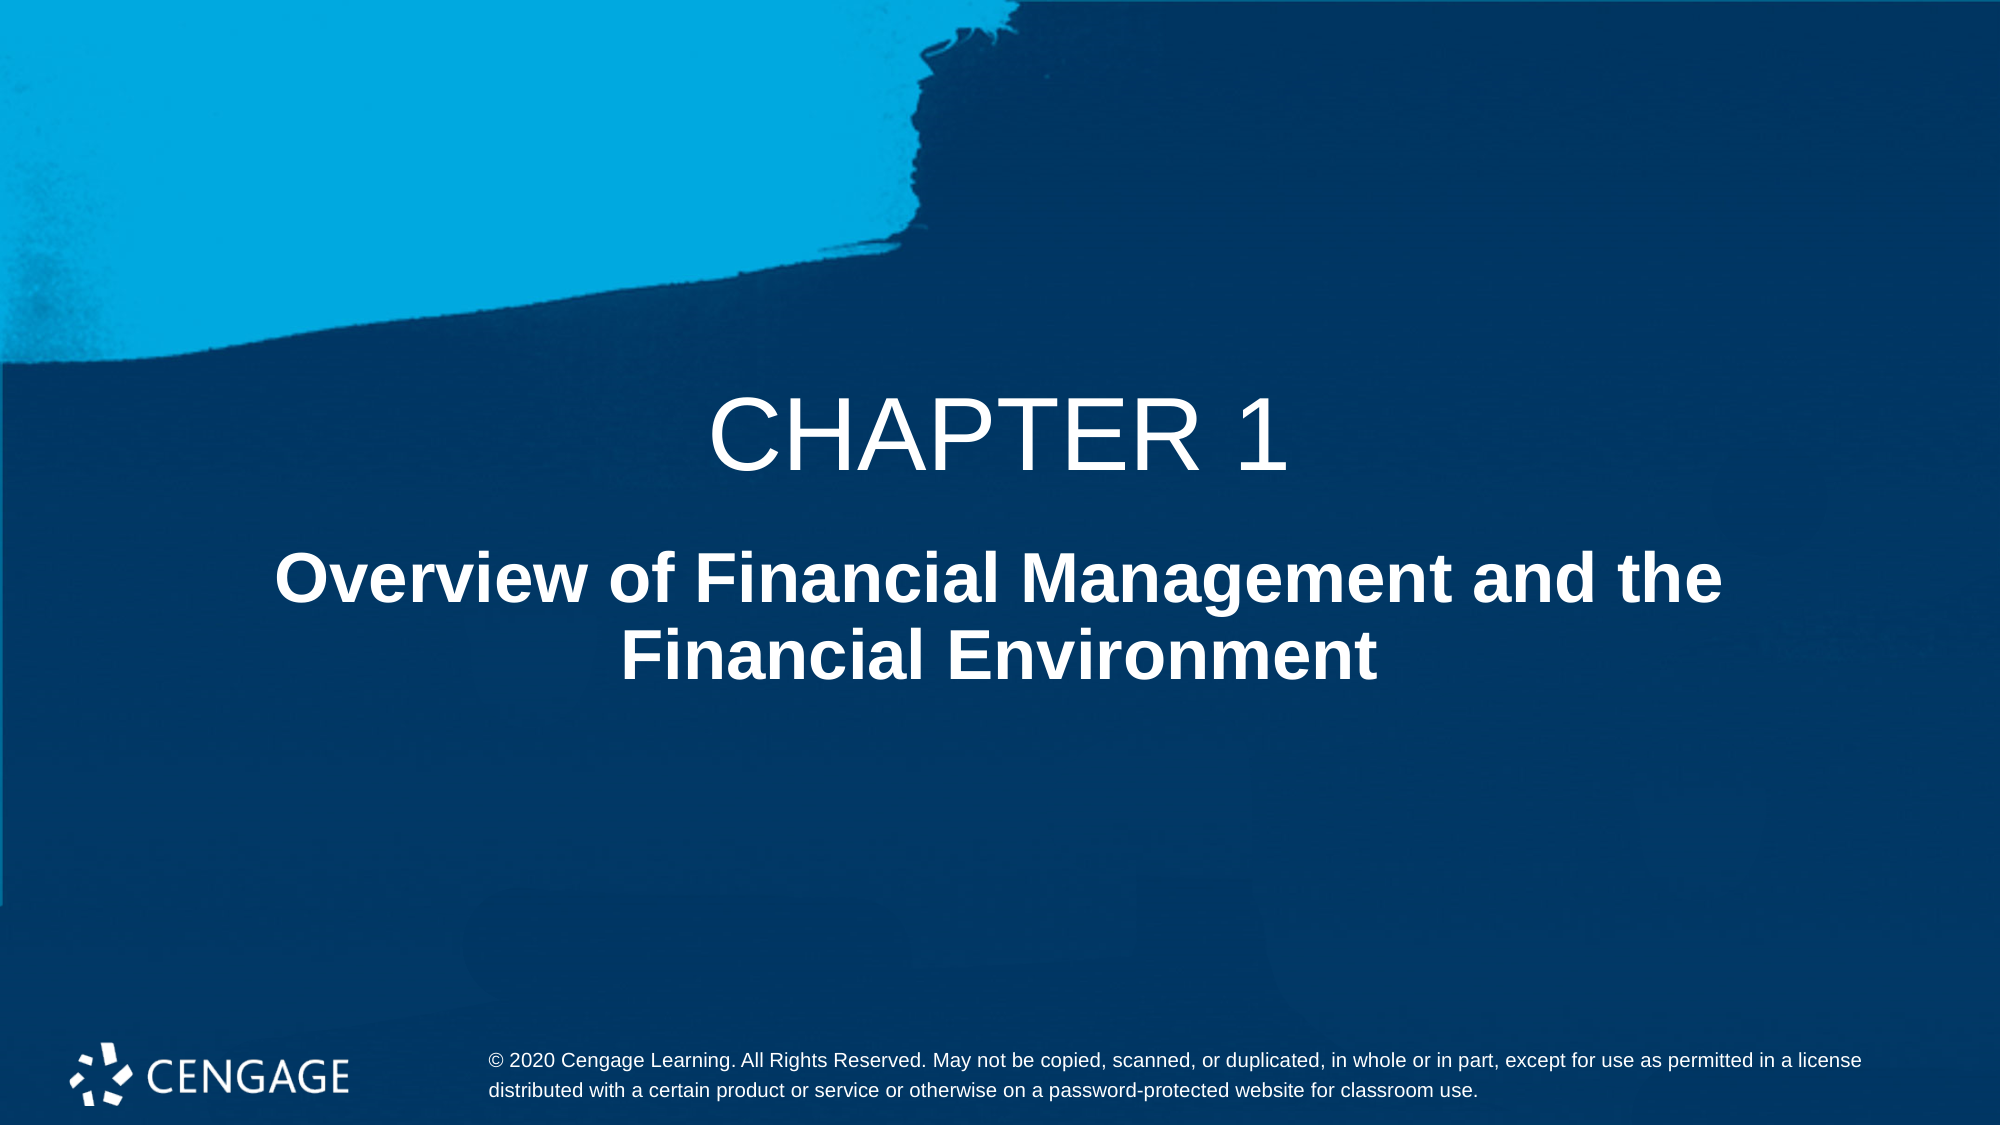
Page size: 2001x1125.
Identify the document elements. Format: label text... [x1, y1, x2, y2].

subtitle CHAPTER 1 [174, 369, 1825, 490]
title Overview of Financial Management and the Financial Environment [137, 543, 1863, 694]
picture [0, 2, 2000, 1125]
list © 2020 Cengage Learning. All Rights Reserved. May not be copied, scanned, or duplicated, in whole or in part, except for use as permitted in a license distributed with a certain product or service or otherwise on a password-protected website for classroom use. [473, 1033, 1919, 1109]
picture [925, 43, 946, 52]
